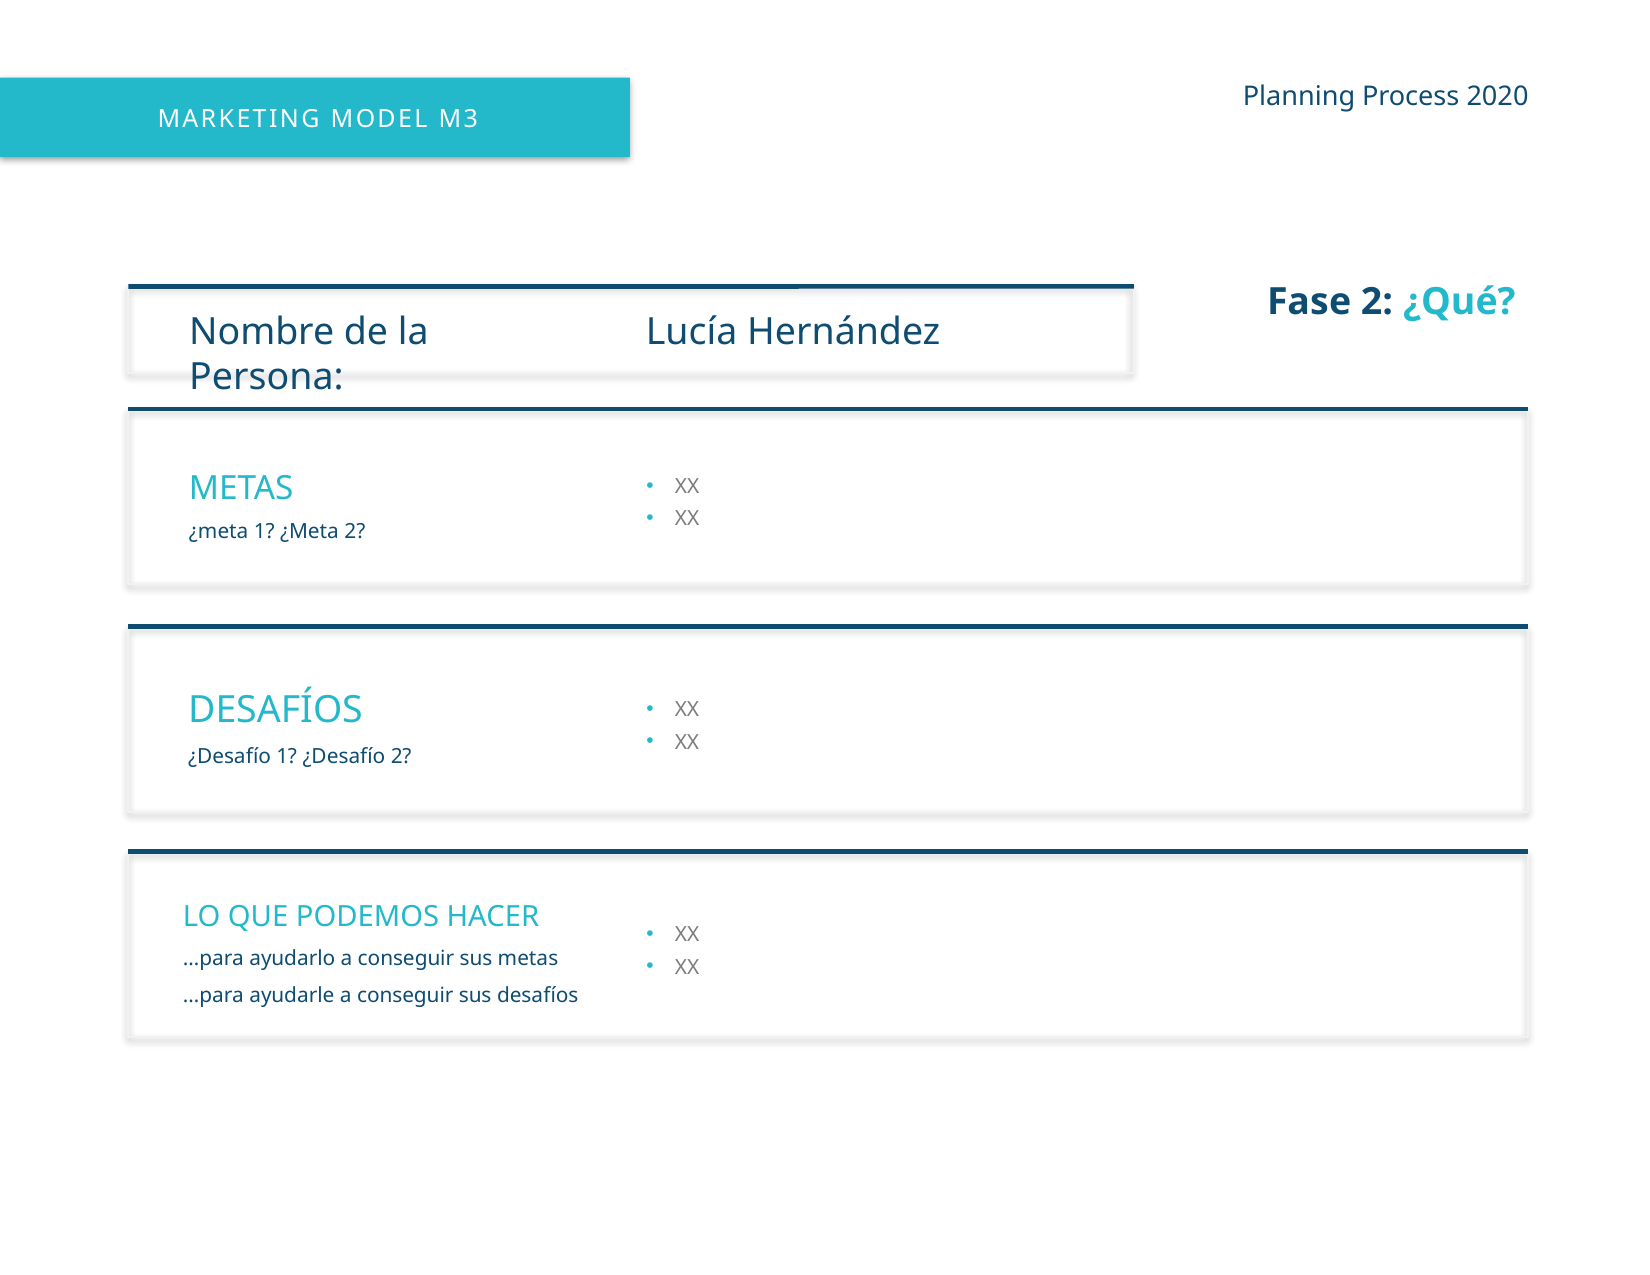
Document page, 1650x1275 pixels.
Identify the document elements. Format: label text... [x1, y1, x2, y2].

text_box XX XX [631, 457, 1493, 538]
text_box [128, 627, 1529, 813]
text_box Fase 2: ¿Qué? [1252, 269, 1531, 330]
text_box XX XX [631, 681, 1493, 761]
text_box [128, 410, 1529, 585]
text_box DESAFÍOS ¿Desafío 1? ¿Desafío 2? [173, 655, 427, 775]
text_box Planning Process 2020 [1191, 78, 1529, 111]
text_box XX XX [631, 906, 1493, 986]
text_box MARKETING MODEL M3 [157, 102, 512, 133]
text_box [128, 852, 1529, 1038]
text_box Lucía Hernández [631, 299, 1039, 360]
text_box LO QUE PODEMOS HACER …para ayudarlo a conseguir sus metas …para ayudarle a conseguir sus desafíos [168, 872, 594, 1015]
text_box METAS ¿meta 1? ¿Meta 2? [174, 438, 380, 551]
text_box [128, 292, 1135, 374]
text_box Nombre de la Persona: [174, 299, 603, 405]
text_box [0, 76, 632, 159]
